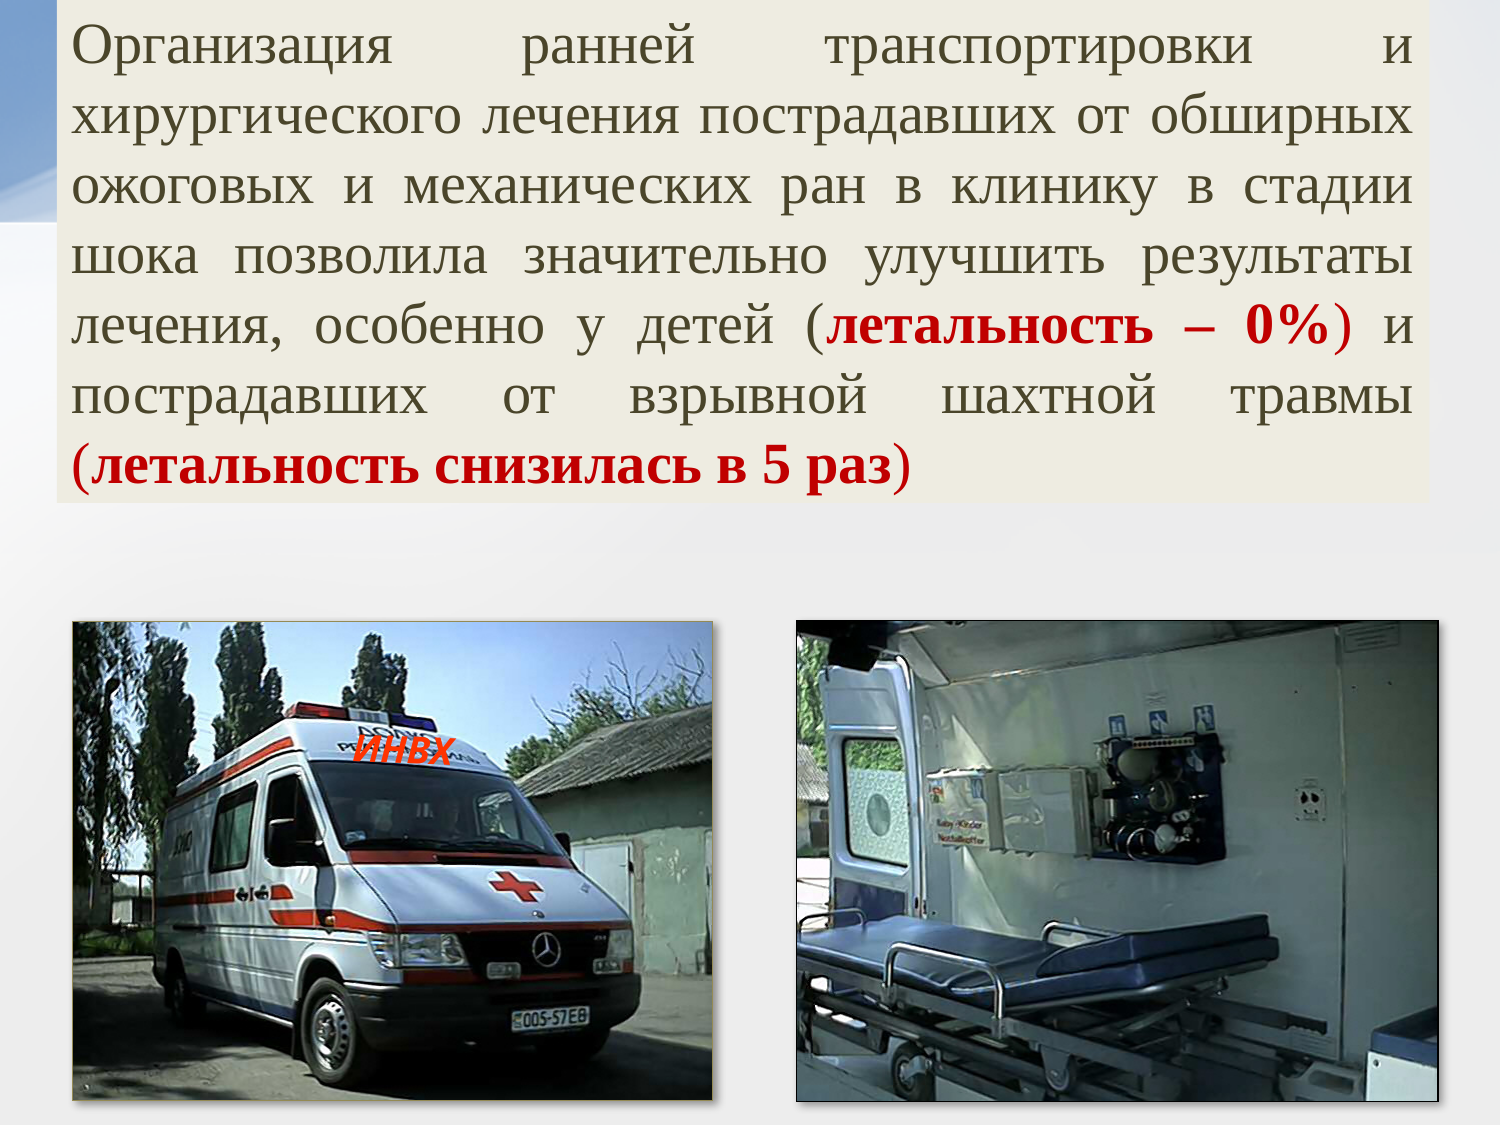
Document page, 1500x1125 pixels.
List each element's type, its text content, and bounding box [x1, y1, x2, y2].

text_box Организация ранней транспортировки и хирургического лечения пострадавших от обширных ожоговых и механических ран в клинику в стадии шока позволила значительно улучшить результаты лечения, особенно у детей (летальность – 0%) и пострадавших от взрывной шахтной травмы (летальность снизилась в 5 раз) [56, 0, 1430, 503]
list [71, 620, 713, 1102]
picture [0, 0, 1500, 1125]
